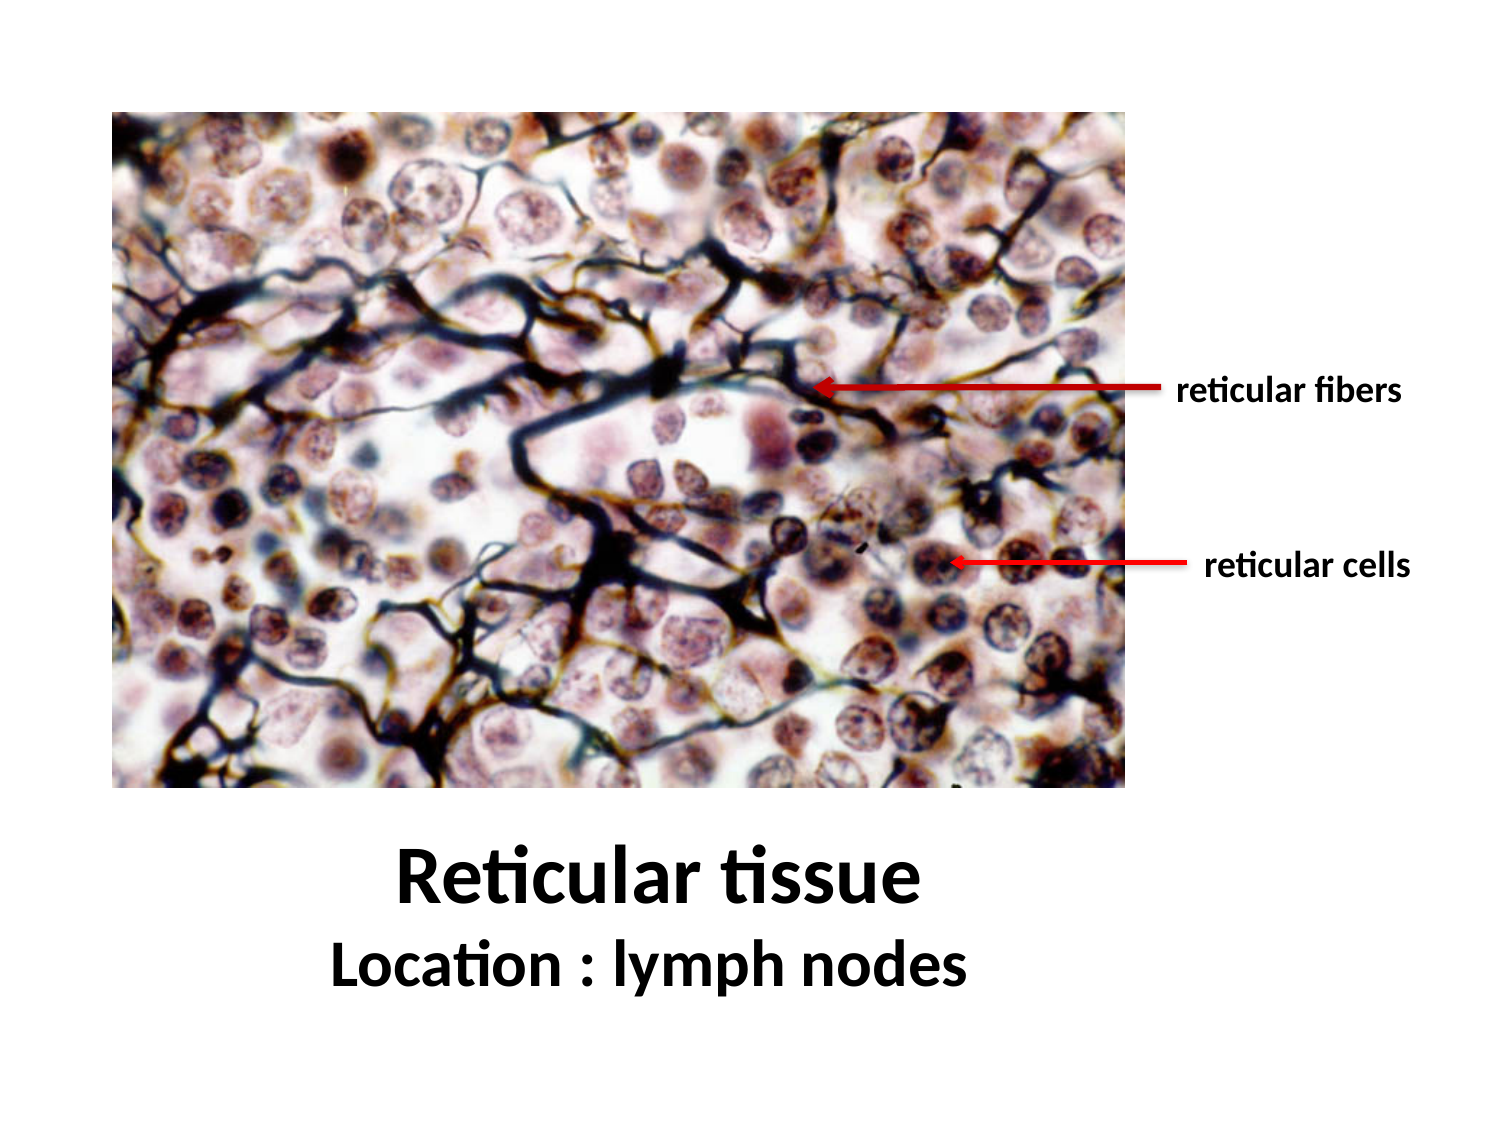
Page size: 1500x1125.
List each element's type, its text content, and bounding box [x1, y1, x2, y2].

text_box Reticular tissue Location : lymph nodes [174, 812, 1125, 1008]
text_box reticular fibers [1161, 357, 1426, 417]
picture [112, 112, 1125, 788]
text_box reticular cells [1189, 532, 1427, 592]
